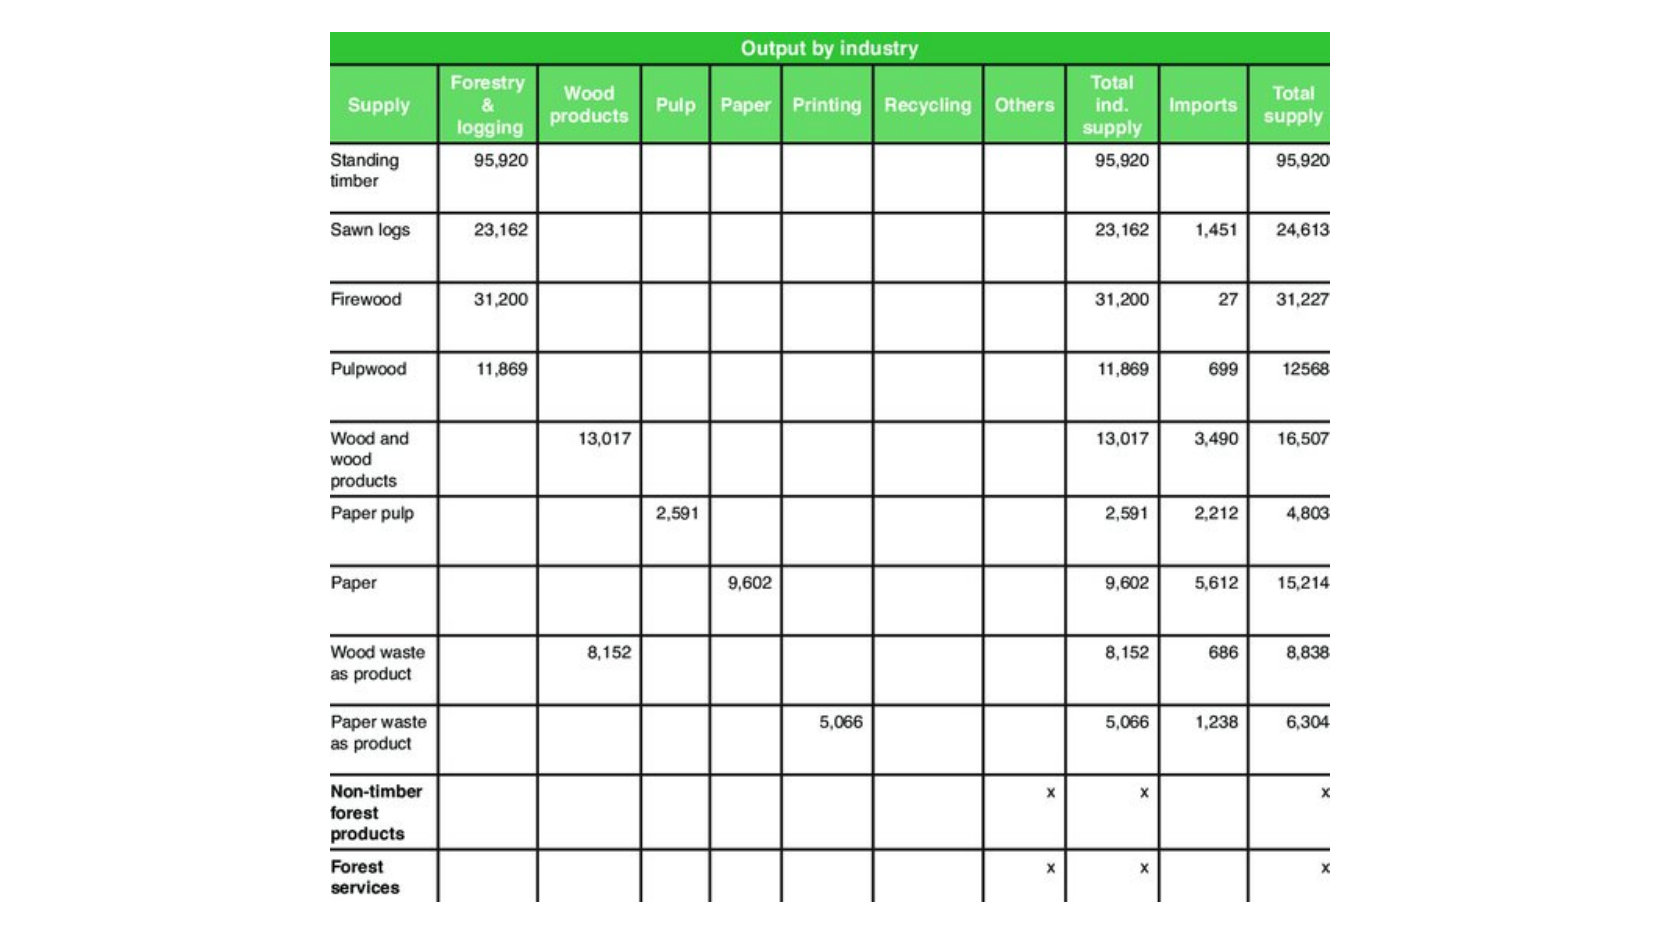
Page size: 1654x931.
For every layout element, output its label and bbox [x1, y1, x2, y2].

picture [329, 32, 1331, 902]
